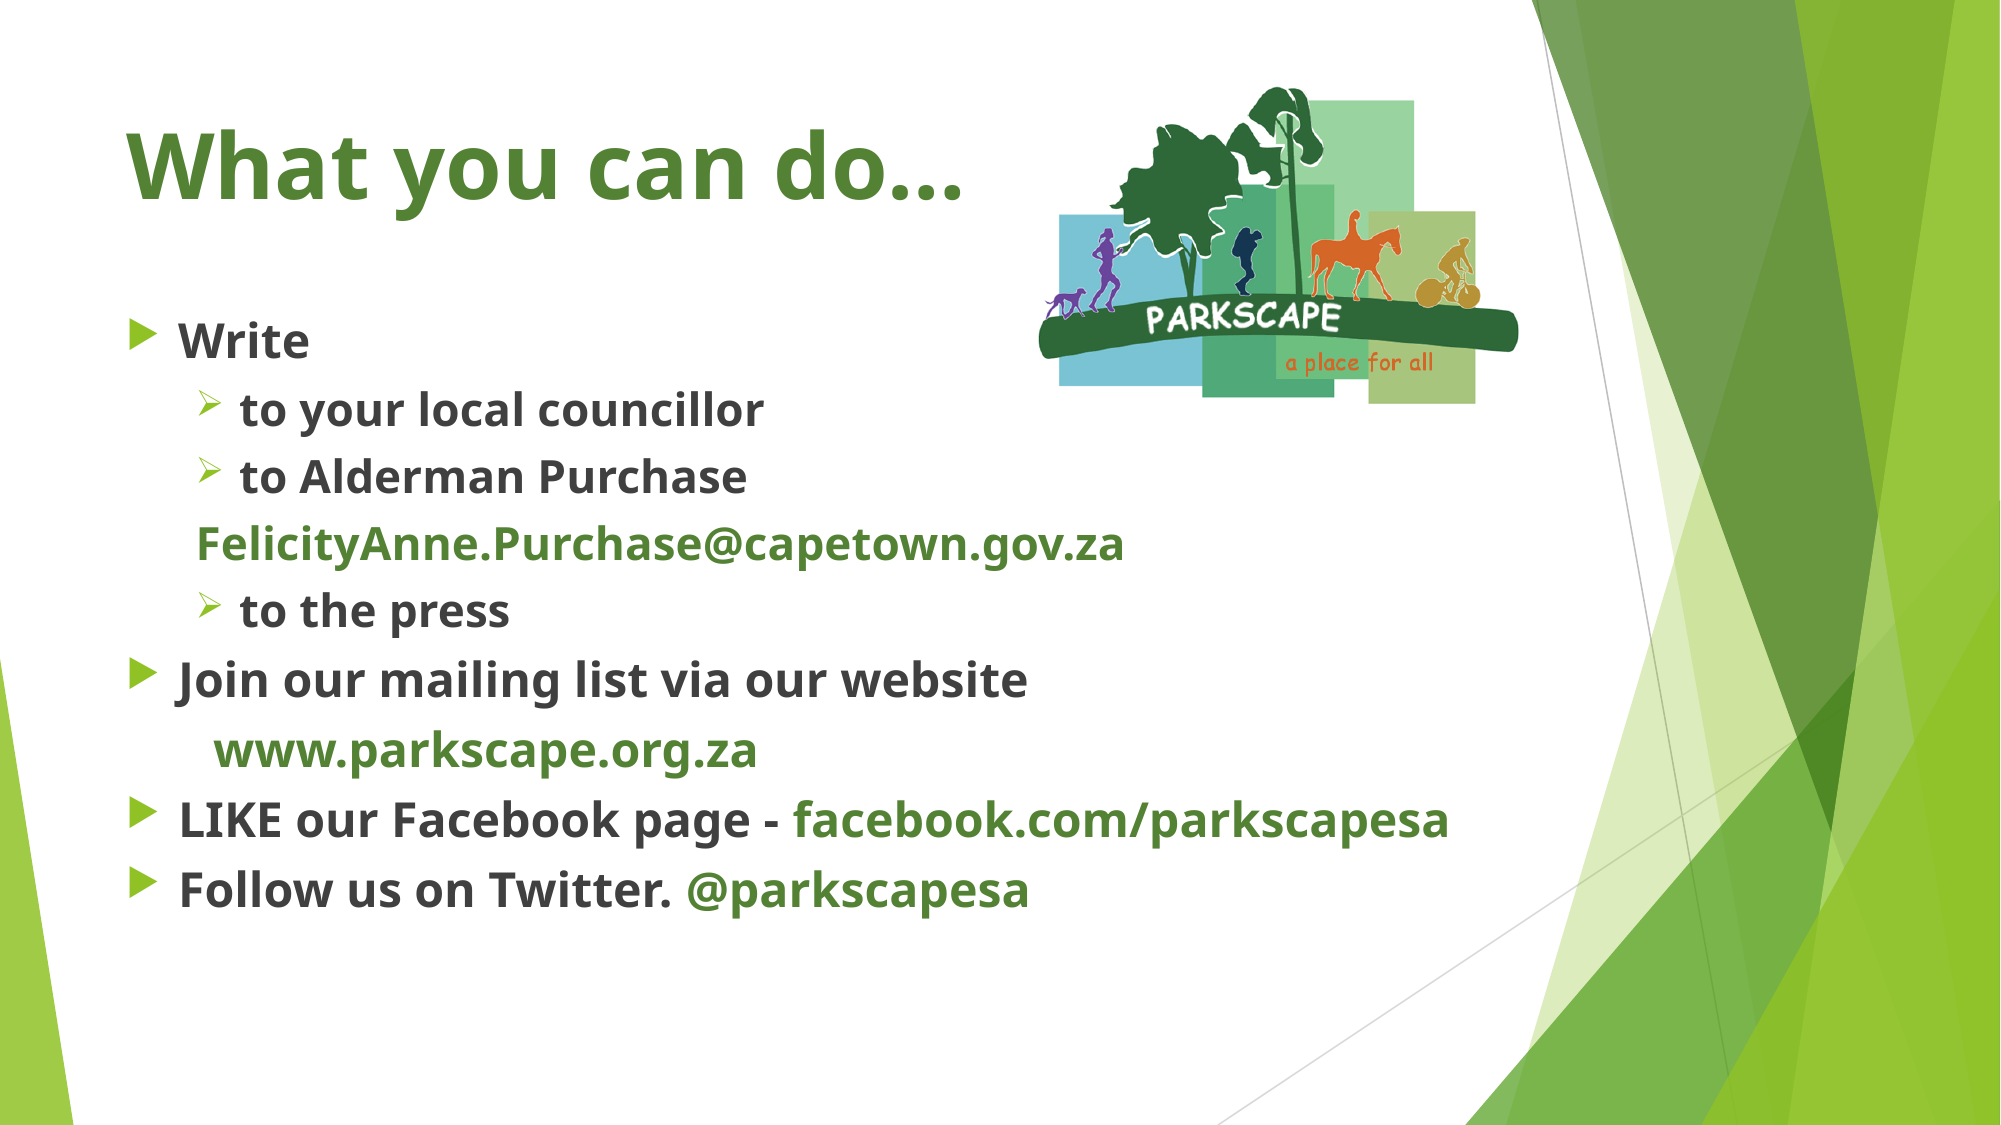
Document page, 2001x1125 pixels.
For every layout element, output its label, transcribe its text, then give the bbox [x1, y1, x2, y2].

title What you can do… [111, 99, 1035, 246]
list Write to your local councillor to Alderman Purchase FelicityAnne.Purchase@capetown.gov.za to the press Join our mailing list via our website www.parkscape.org.za LIKE our Facebook page - facebook.com/parkscapesa Follow us on Twitter. @parkscapesa [111, 303, 1522, 934]
picture [1035, 82, 1522, 409]
